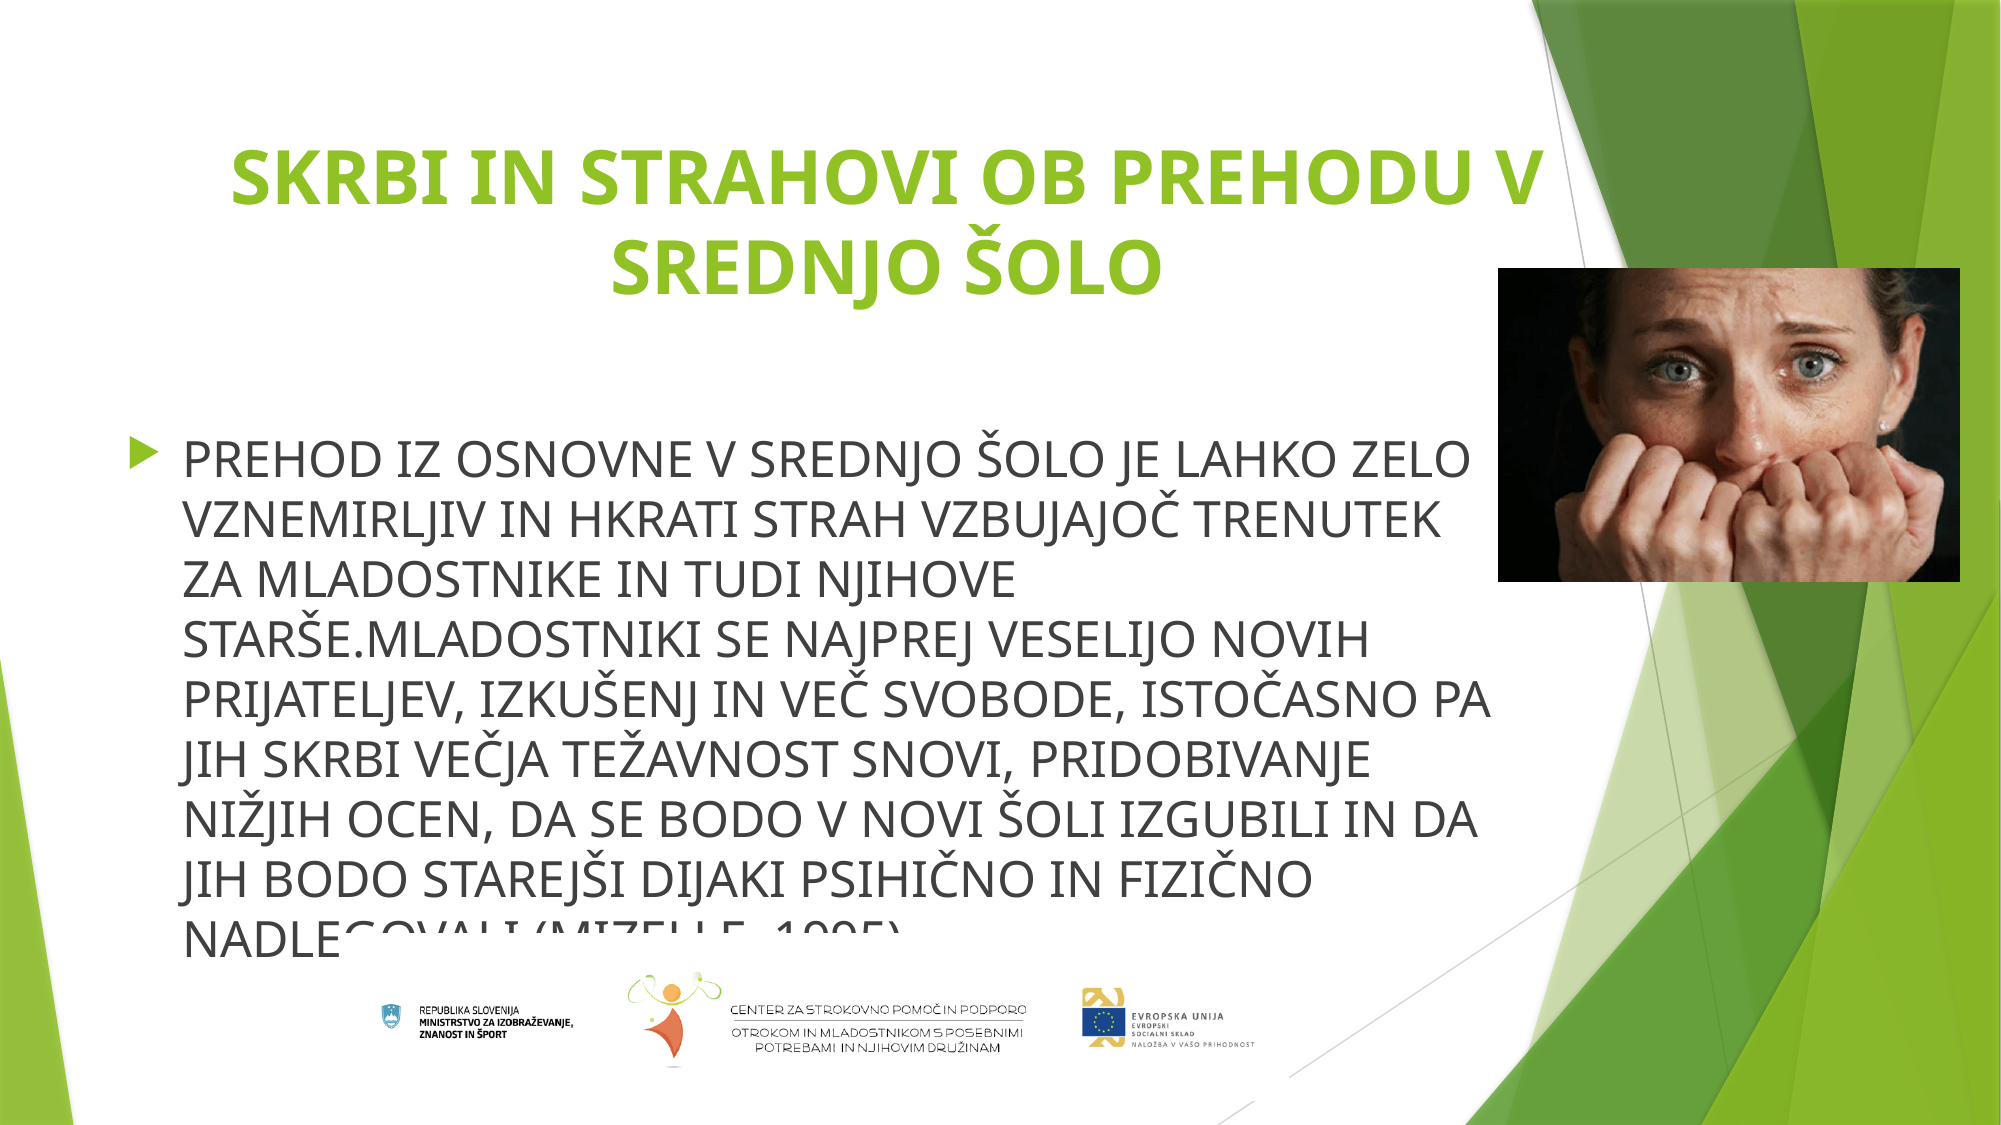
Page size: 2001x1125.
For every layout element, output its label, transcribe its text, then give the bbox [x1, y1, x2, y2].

title SKRBI IN STRAHOVI OB PREHODU V SREDNJO ŠOLO [182, 121, 1593, 339]
list PREHOD IZ OSNOVNE V SREDNJO ŠOLO JE LAHKO ZELO VZNEMIRLJIV IN HKRATI STRAH VZBUJAJOČ TRENUTEK ZA MLADOSTNIKE IN TUDI NJIHOVE STARŠE.MLADOSTNIKI SE NAJPREJ VESELIJO NOVIH PRIJATELJEV, IZKUŠENJ IN VEČ SVOBODE, ISTOČASNO PA JIH SKRBI VEČJA TEŽAVNOST SNOVI, PRIDOBIVANJE NIŽJIH OCEN, DA SE BODO V NOVI ŠOLI IZGUBILI IN DA JIH BODO STAREJŠI DIJAKI PSIHIČNO IN FIZIČNO NADLEGOVALI (MIZELLE, 1995). [111, 354, 1522, 992]
picture [1497, 267, 1961, 583]
picture [343, 932, 1290, 1101]
